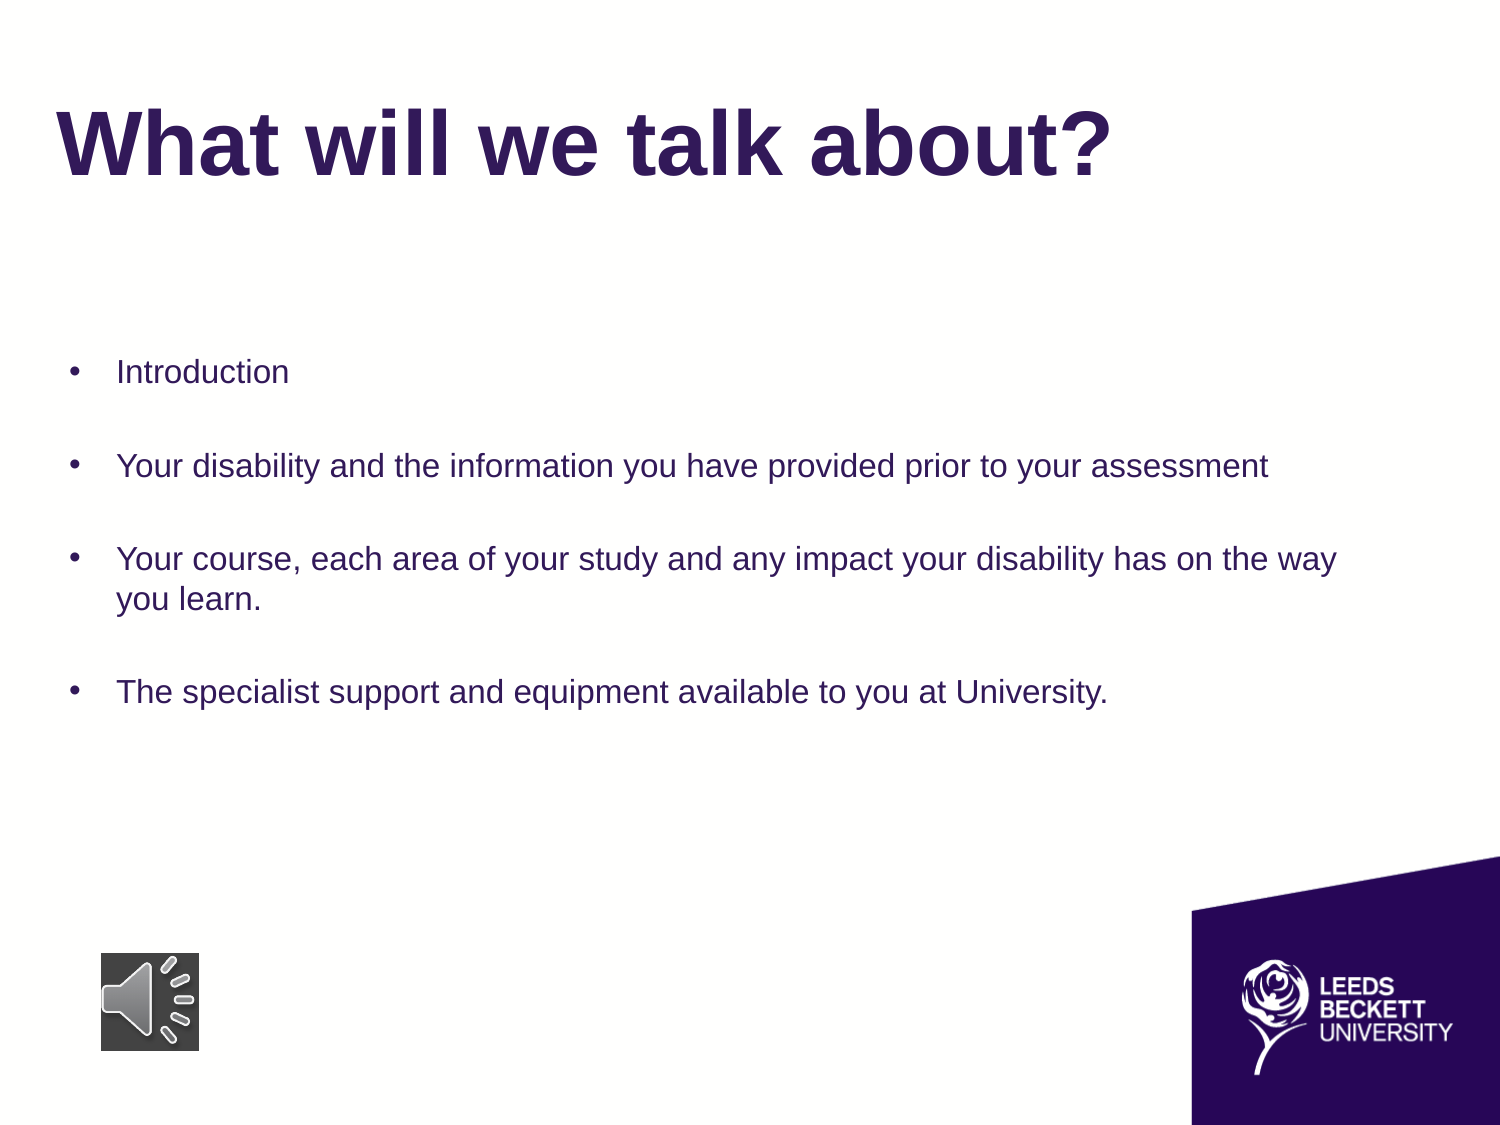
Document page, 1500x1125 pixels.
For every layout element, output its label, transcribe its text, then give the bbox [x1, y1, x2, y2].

picture [0, 0, 1500, 1125]
title What will we talk about? [41, 45, 1415, 233]
list Introduction Your disability and the information you have provided prior to your assessment Your course, each area of your study and any impact your disability has on the way you learn. The specialist support and equipment available to you at University. [54, 343, 1413, 946]
